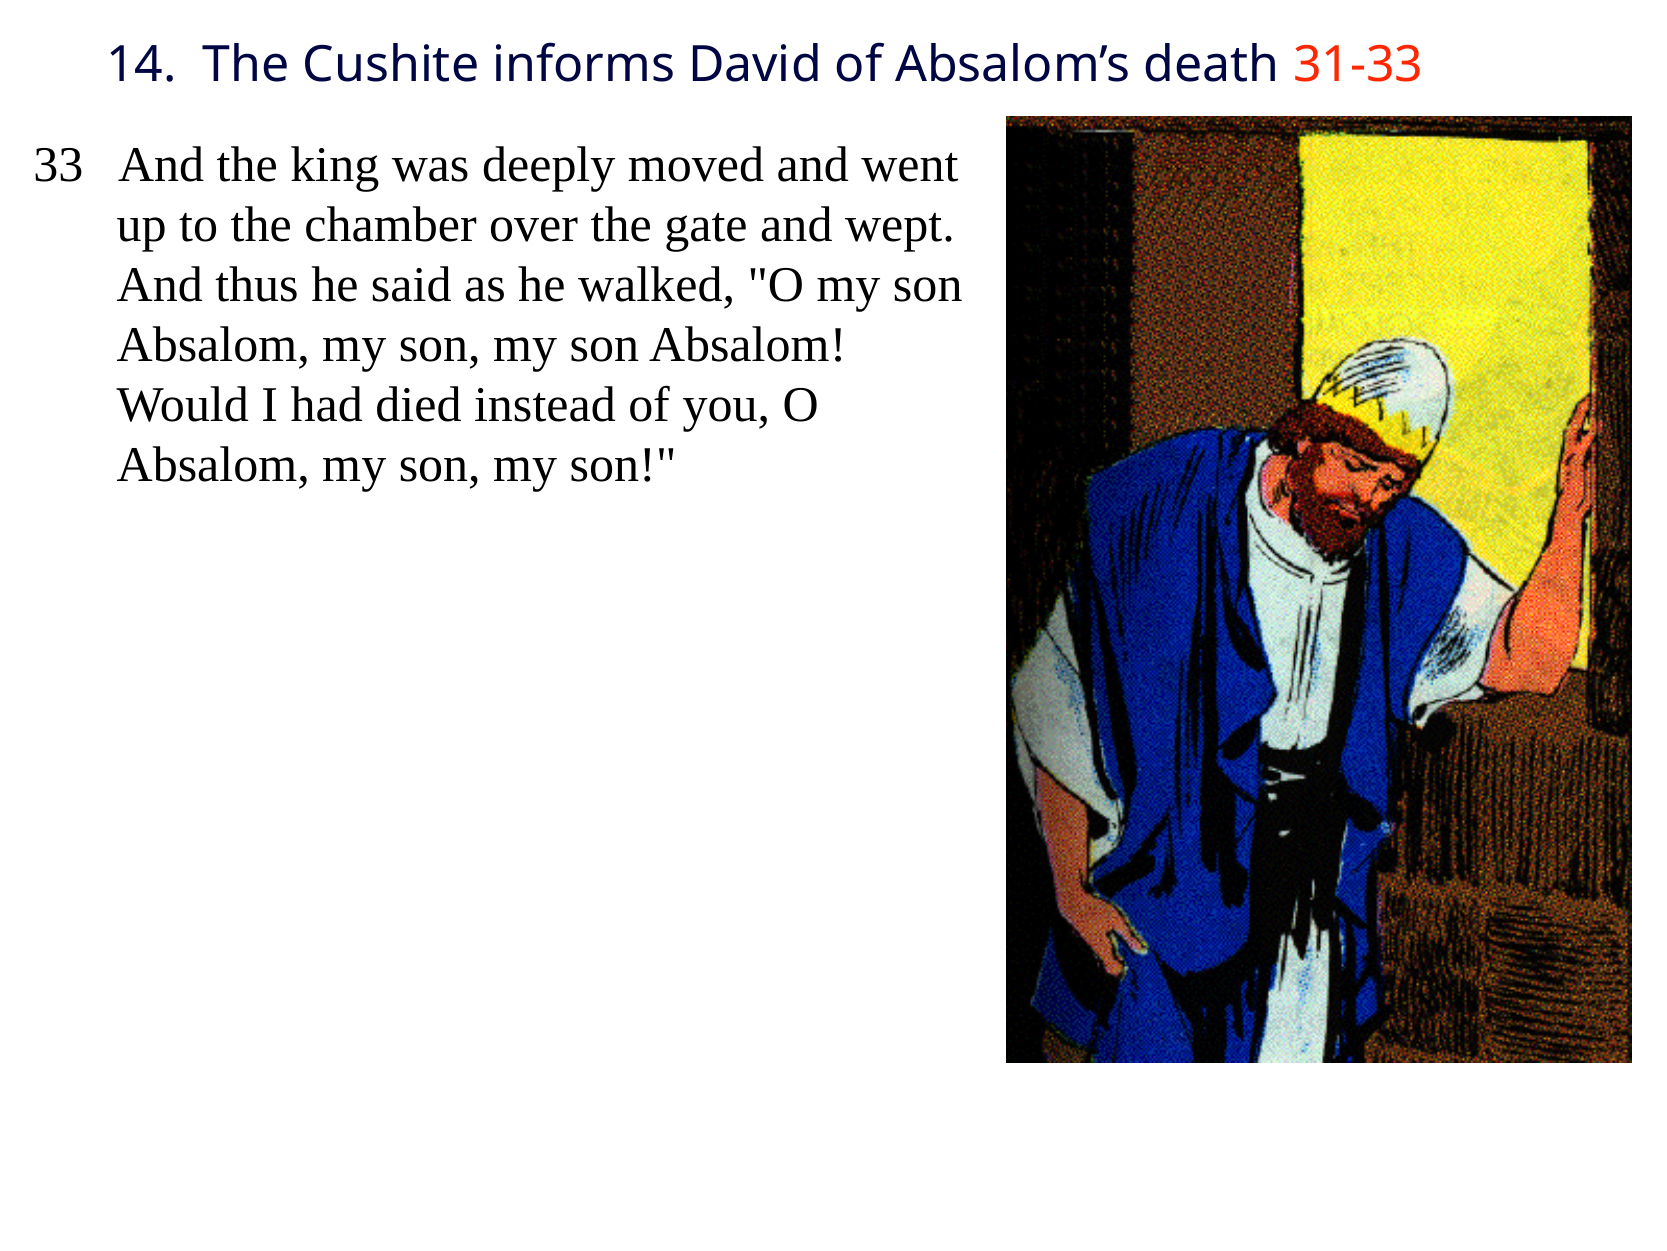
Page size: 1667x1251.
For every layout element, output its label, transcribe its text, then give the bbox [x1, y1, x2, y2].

list 33 And the king was deeply moved and went up to the chamber over the gate and wept. And thus he said as he walked, "O my son Absalom, my son, my son Absalom! Would I had died instead of you, O Absalom, my son, my son!" [20, 122, 995, 551]
picture [1005, 116, 1632, 1063]
title 14. The Cushite informs David of Absalom’s death 31-33 [105, 1, 1449, 122]
